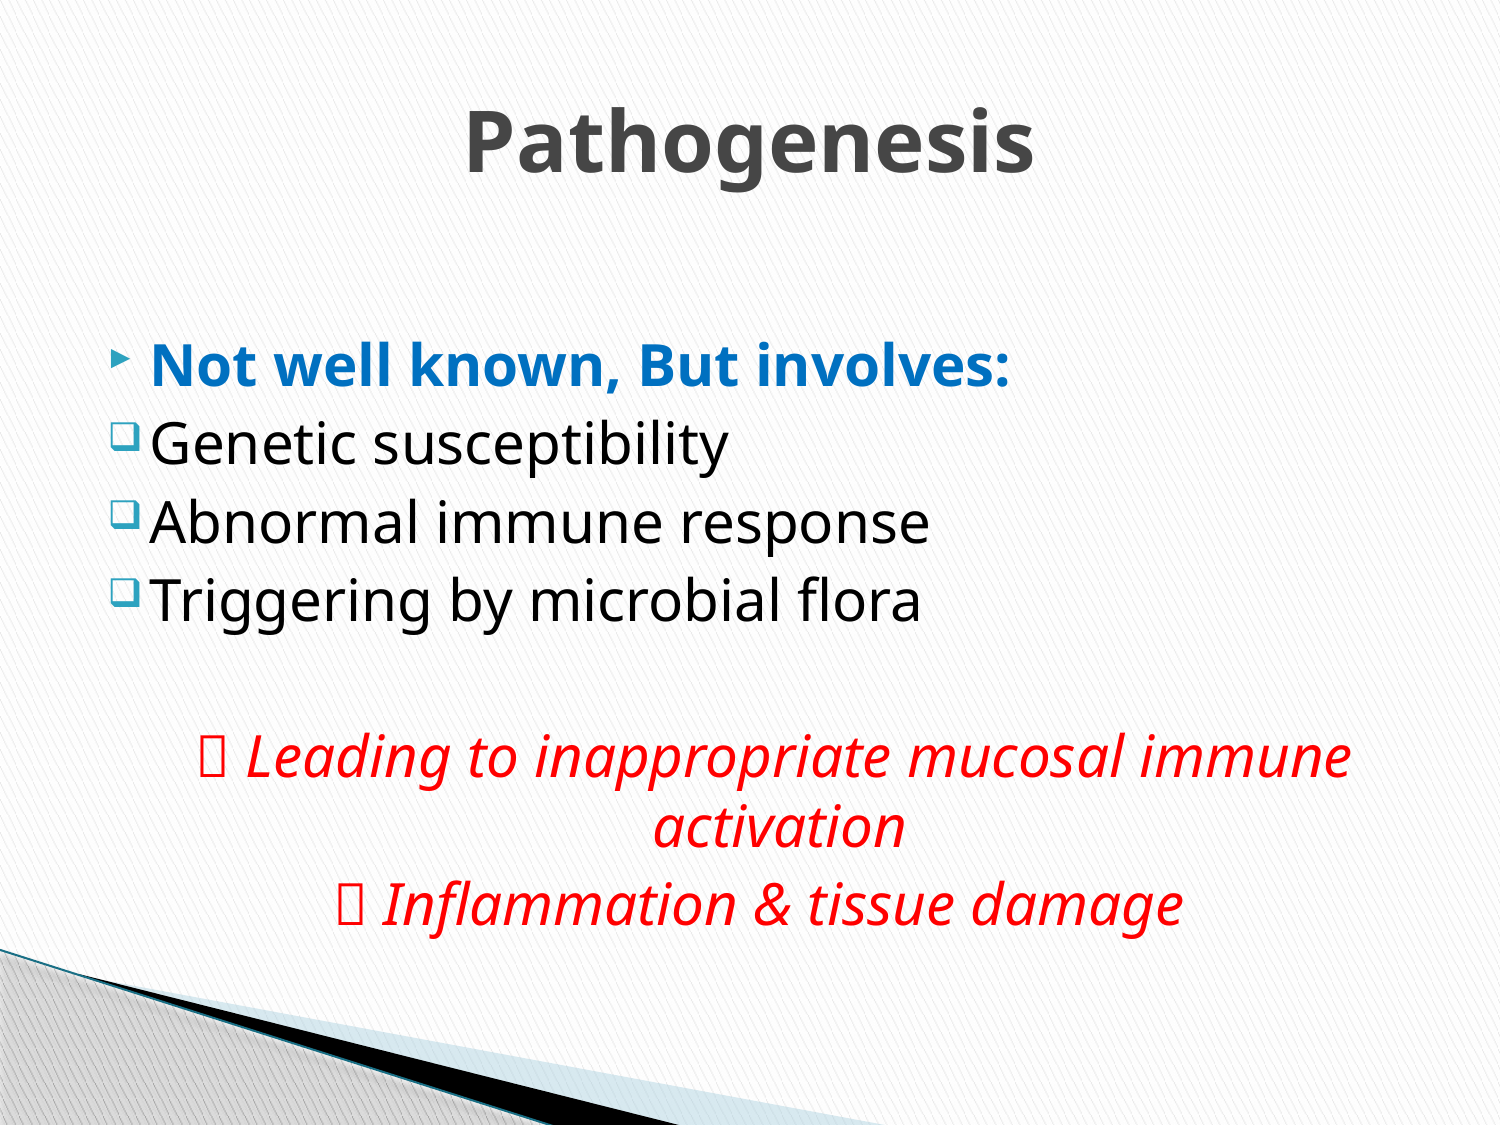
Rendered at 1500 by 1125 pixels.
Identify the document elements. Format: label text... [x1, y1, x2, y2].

list Not well known, But involves: Genetic susceptibility Abnormal immune response Triggering by microbial flora  Leading to inappropriate mucosal immune activation  Inflammation & tissue damage [75, 243, 1425, 986]
title Pathogenesis [75, 45, 1425, 233]
